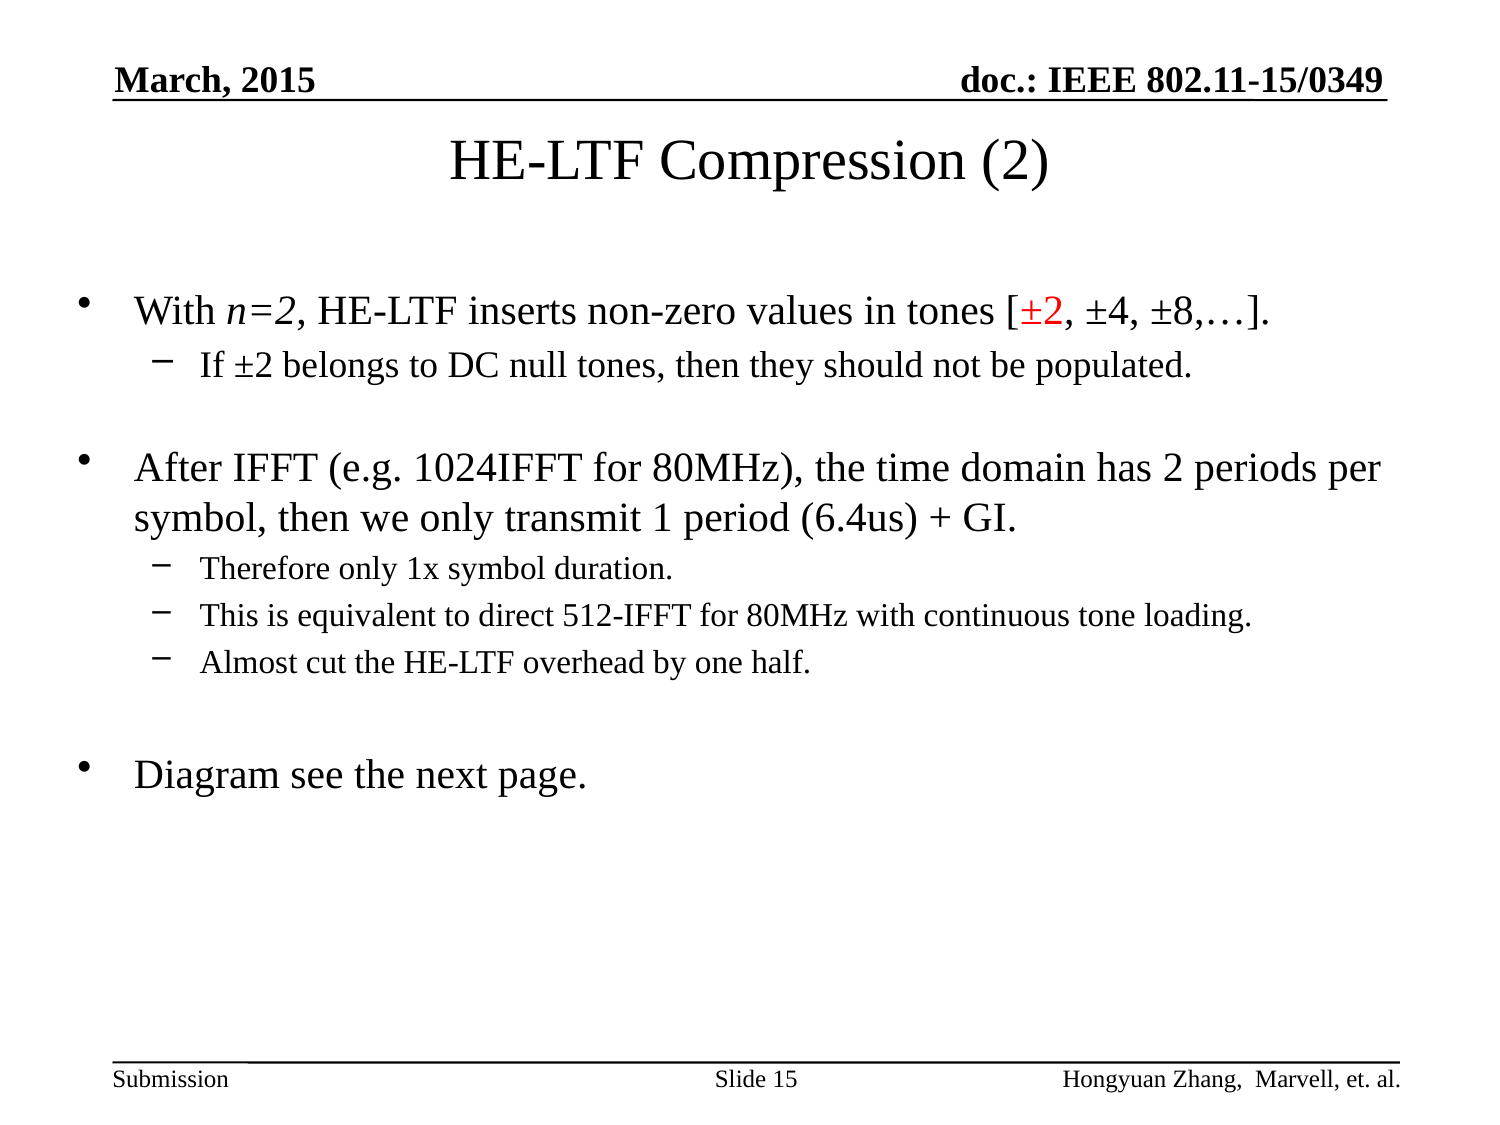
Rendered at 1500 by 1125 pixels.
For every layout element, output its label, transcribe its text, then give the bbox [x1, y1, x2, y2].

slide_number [114, 54, 335, 101]
title HE-LTF Compression (2) [112, 112, 1388, 201]
list With n=2, HE-LTF inserts non-zero values in tones [±2, ±4, ±8,…]. If ±2 belongs to DC null tones, then they should not be populated. After IFFT (e.g. 1024IFFT for 80MHz), the time domain has 2 periods per symbol, then we only transmit 1 period (6.4us) + GI. Therefore only 1x symbol duration. This is equivalent to direct 512-IFFT for 80MHz with continuous tone loading. Almost cut the HE-LTF overhead by one half. Diagram see the next page. [62, 274, 1476, 951]
footer Hongyuan Zhang, Marvell, et. al. [1057, 1061, 1402, 1093]
slide_number Slide 15 [712, 1061, 800, 1093]
